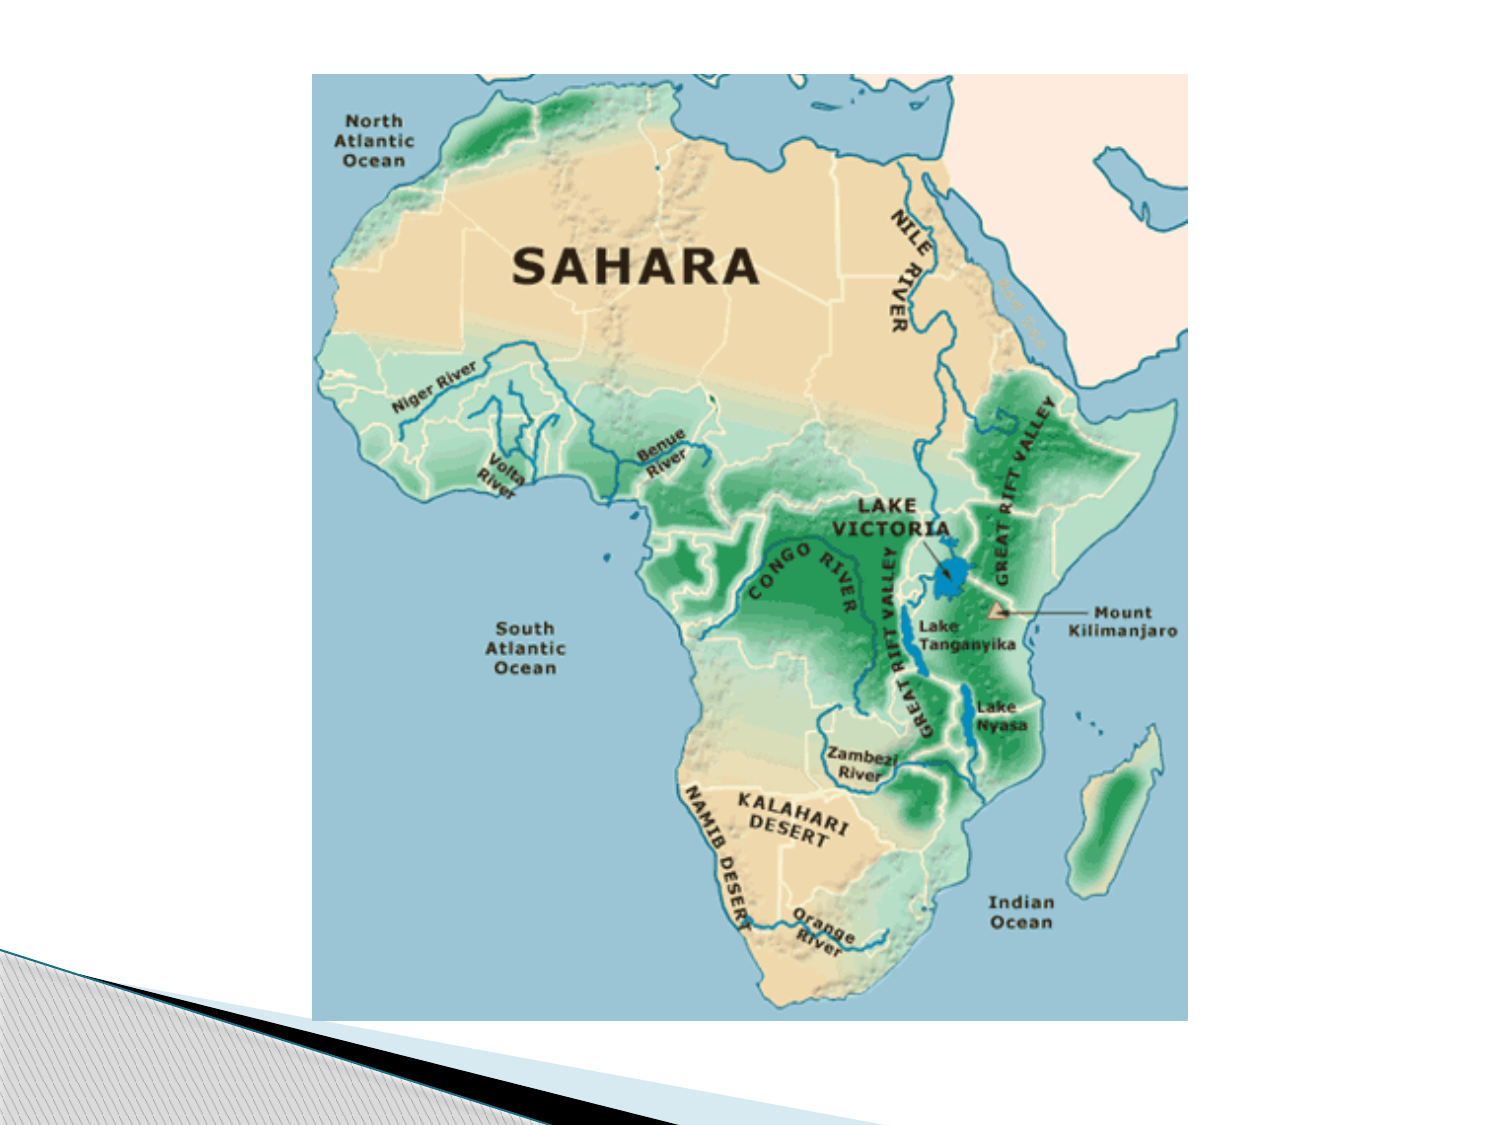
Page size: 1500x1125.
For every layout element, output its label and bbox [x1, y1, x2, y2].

picture [312, 74, 1188, 1022]
